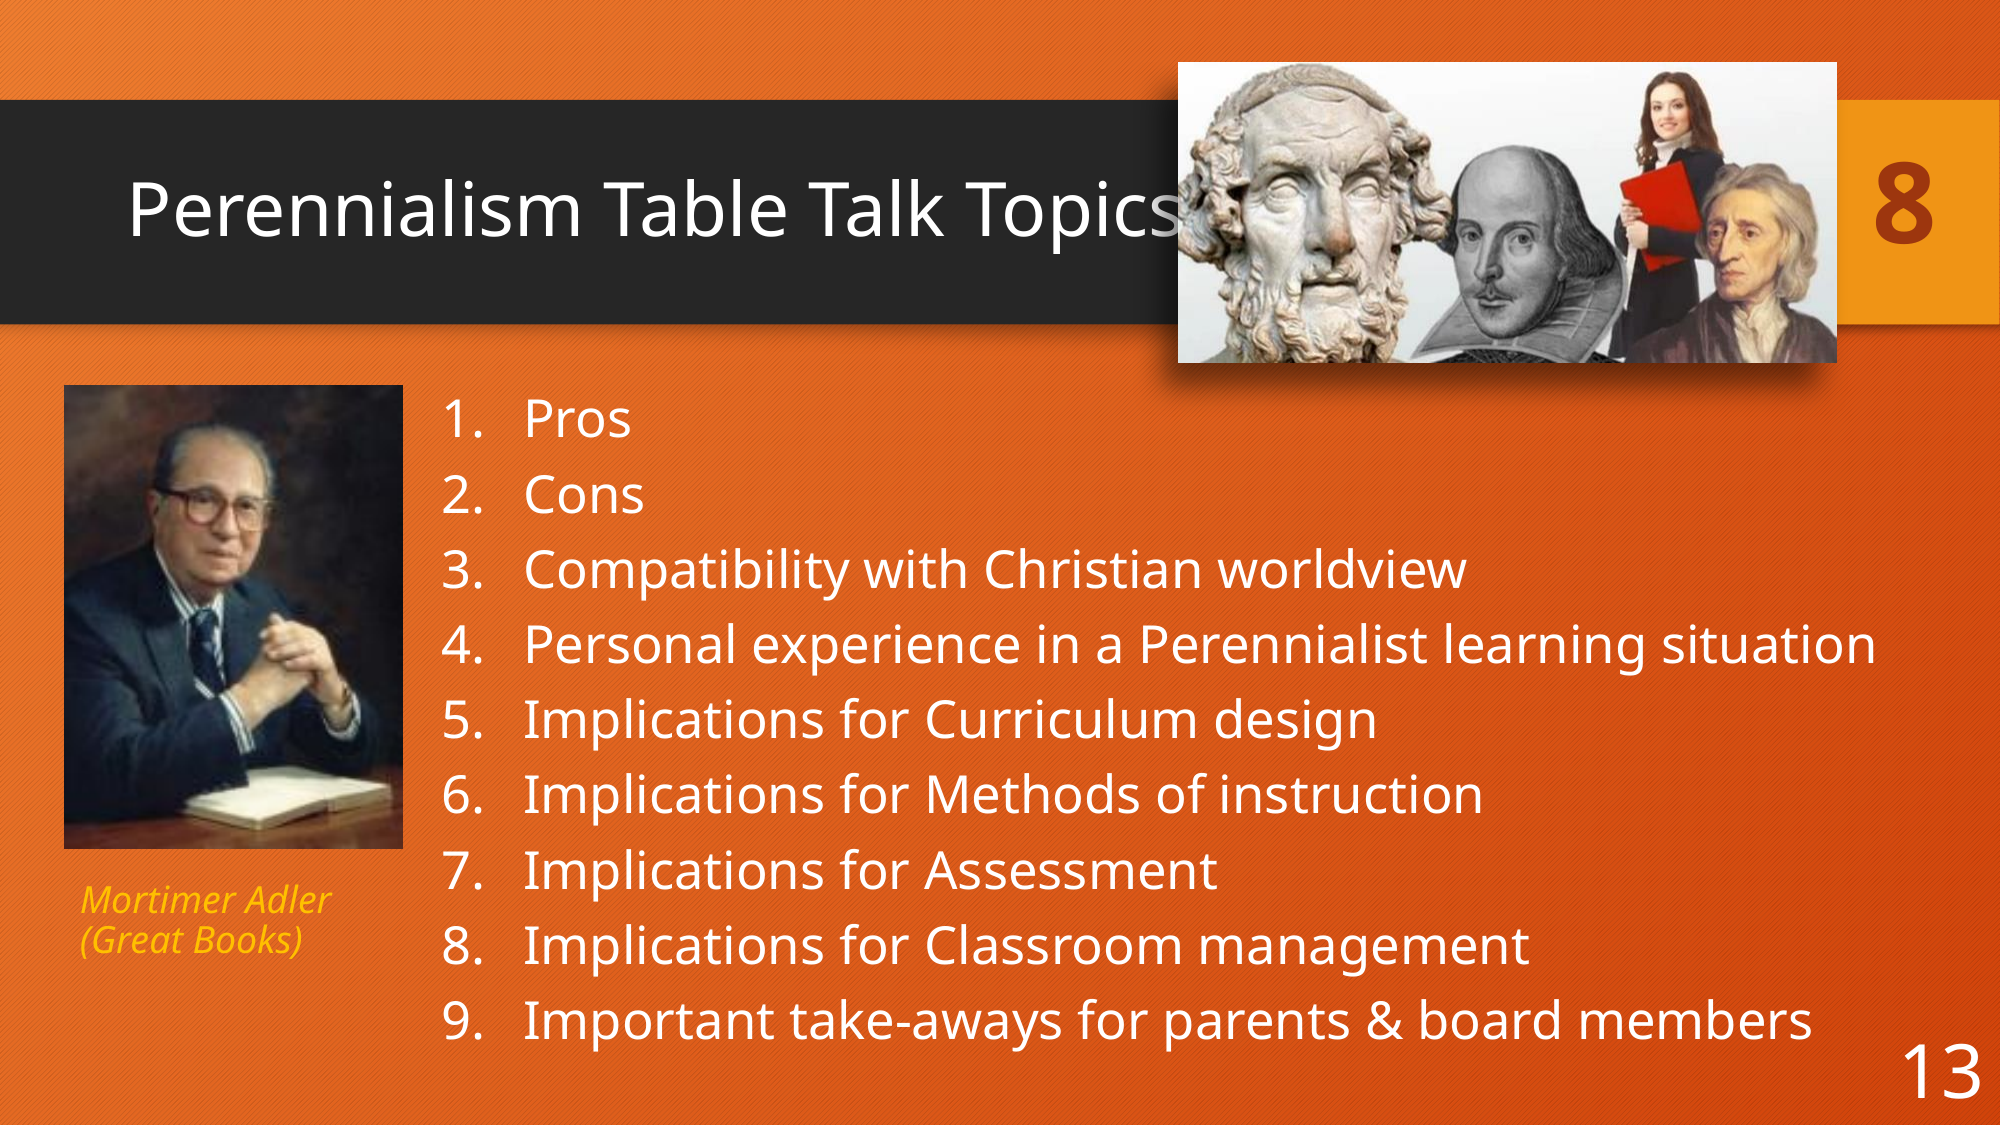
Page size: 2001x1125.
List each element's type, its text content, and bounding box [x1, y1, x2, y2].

list Pros Cons Compatibility with Christian worldview Personal experience in a Perennialist learning situation Implications for Curriculum design Implications for Methods of instruction Implications for Assessment Implications for Classroom management Important take-aways for parents & board members [426, 385, 1909, 1097]
text_box Mortimer Adler (Great Books) [64, 873, 403, 973]
slide_number 13 [1810, 1029, 2000, 1120]
title Perennialism Table Talk Topics [111, 123, 1140, 301]
picture [64, 384, 403, 849]
text_box 8 [1857, 123, 1952, 274]
picture [0, 62, 2000, 376]
